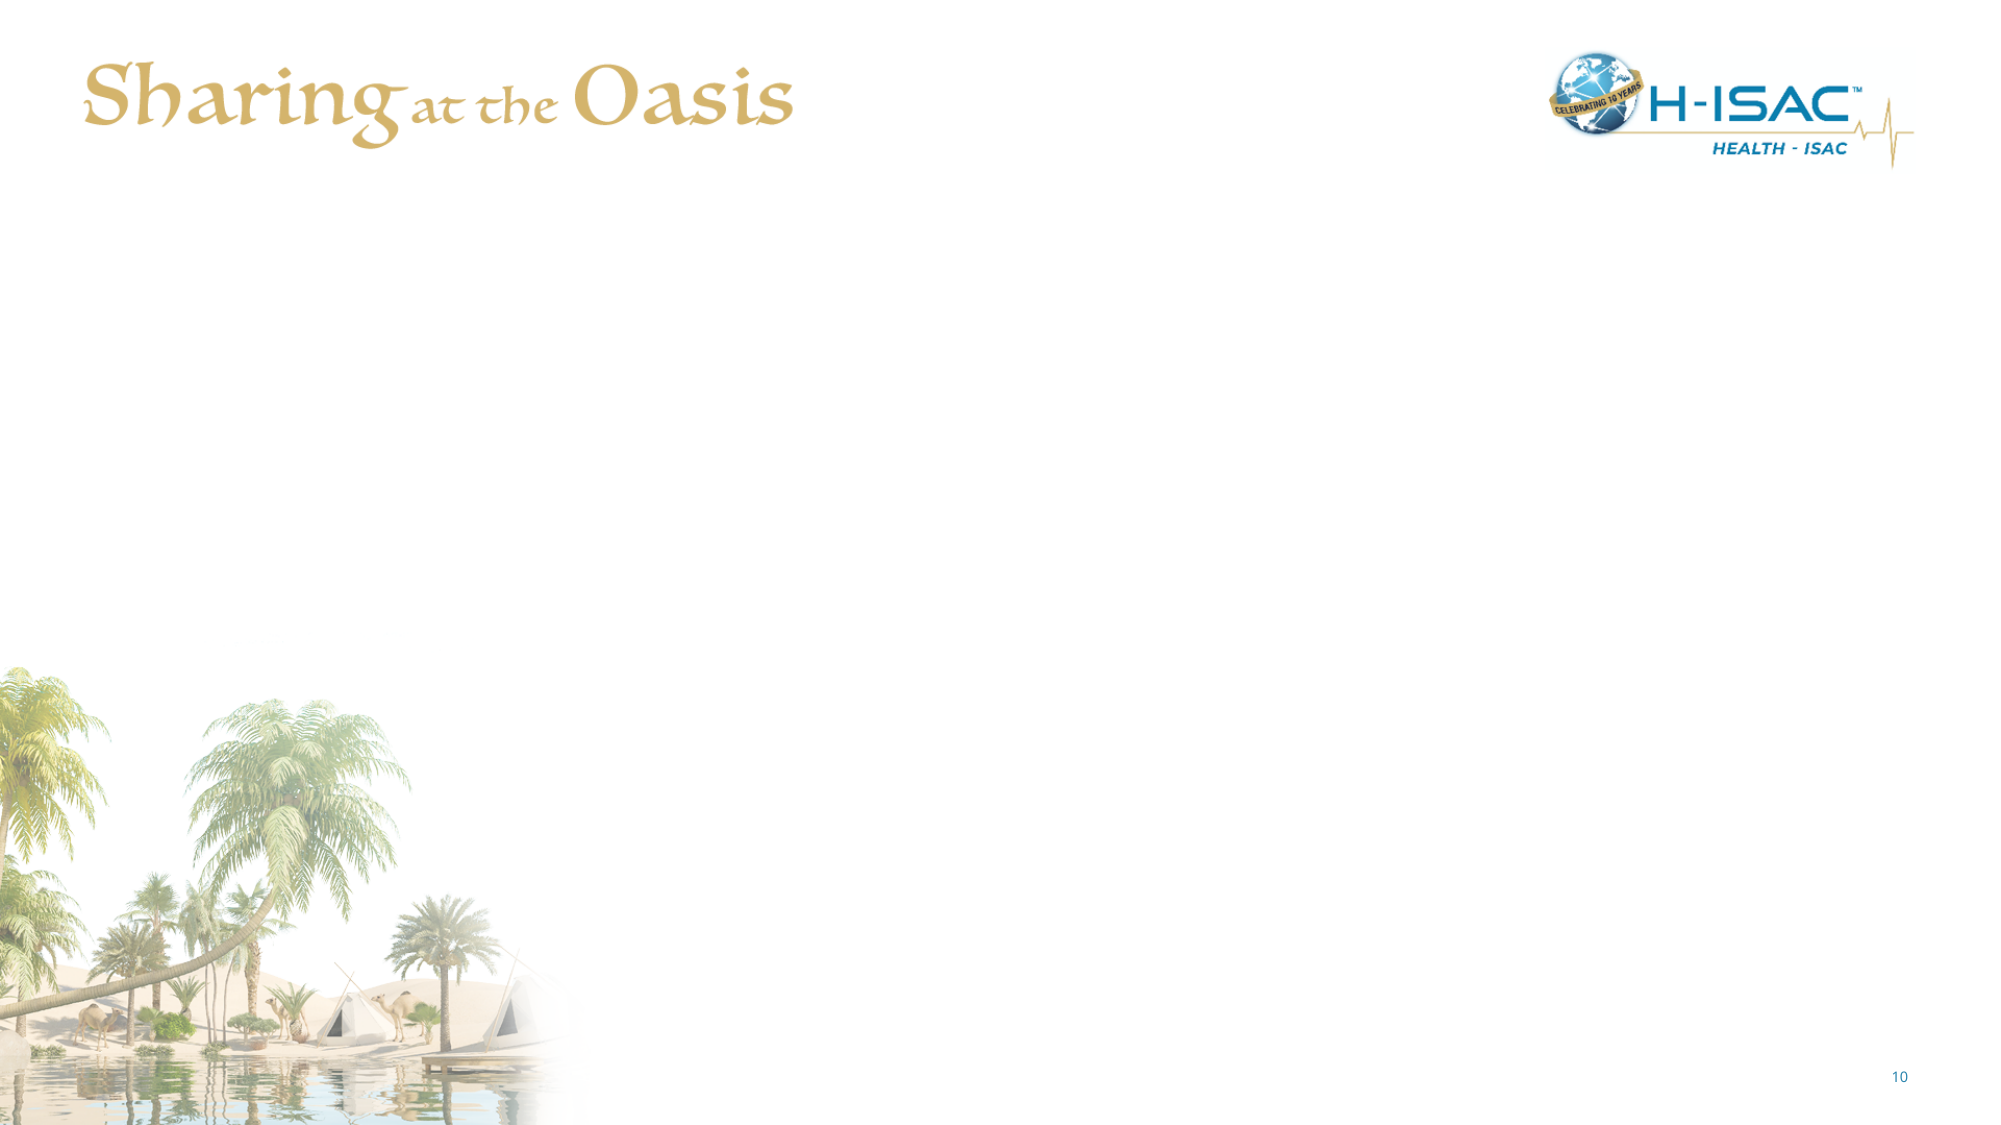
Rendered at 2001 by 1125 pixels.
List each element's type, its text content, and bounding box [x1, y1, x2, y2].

slide_number 10 [1862, 1069, 1938, 1087]
picture [0, 0, 2000, 1125]
